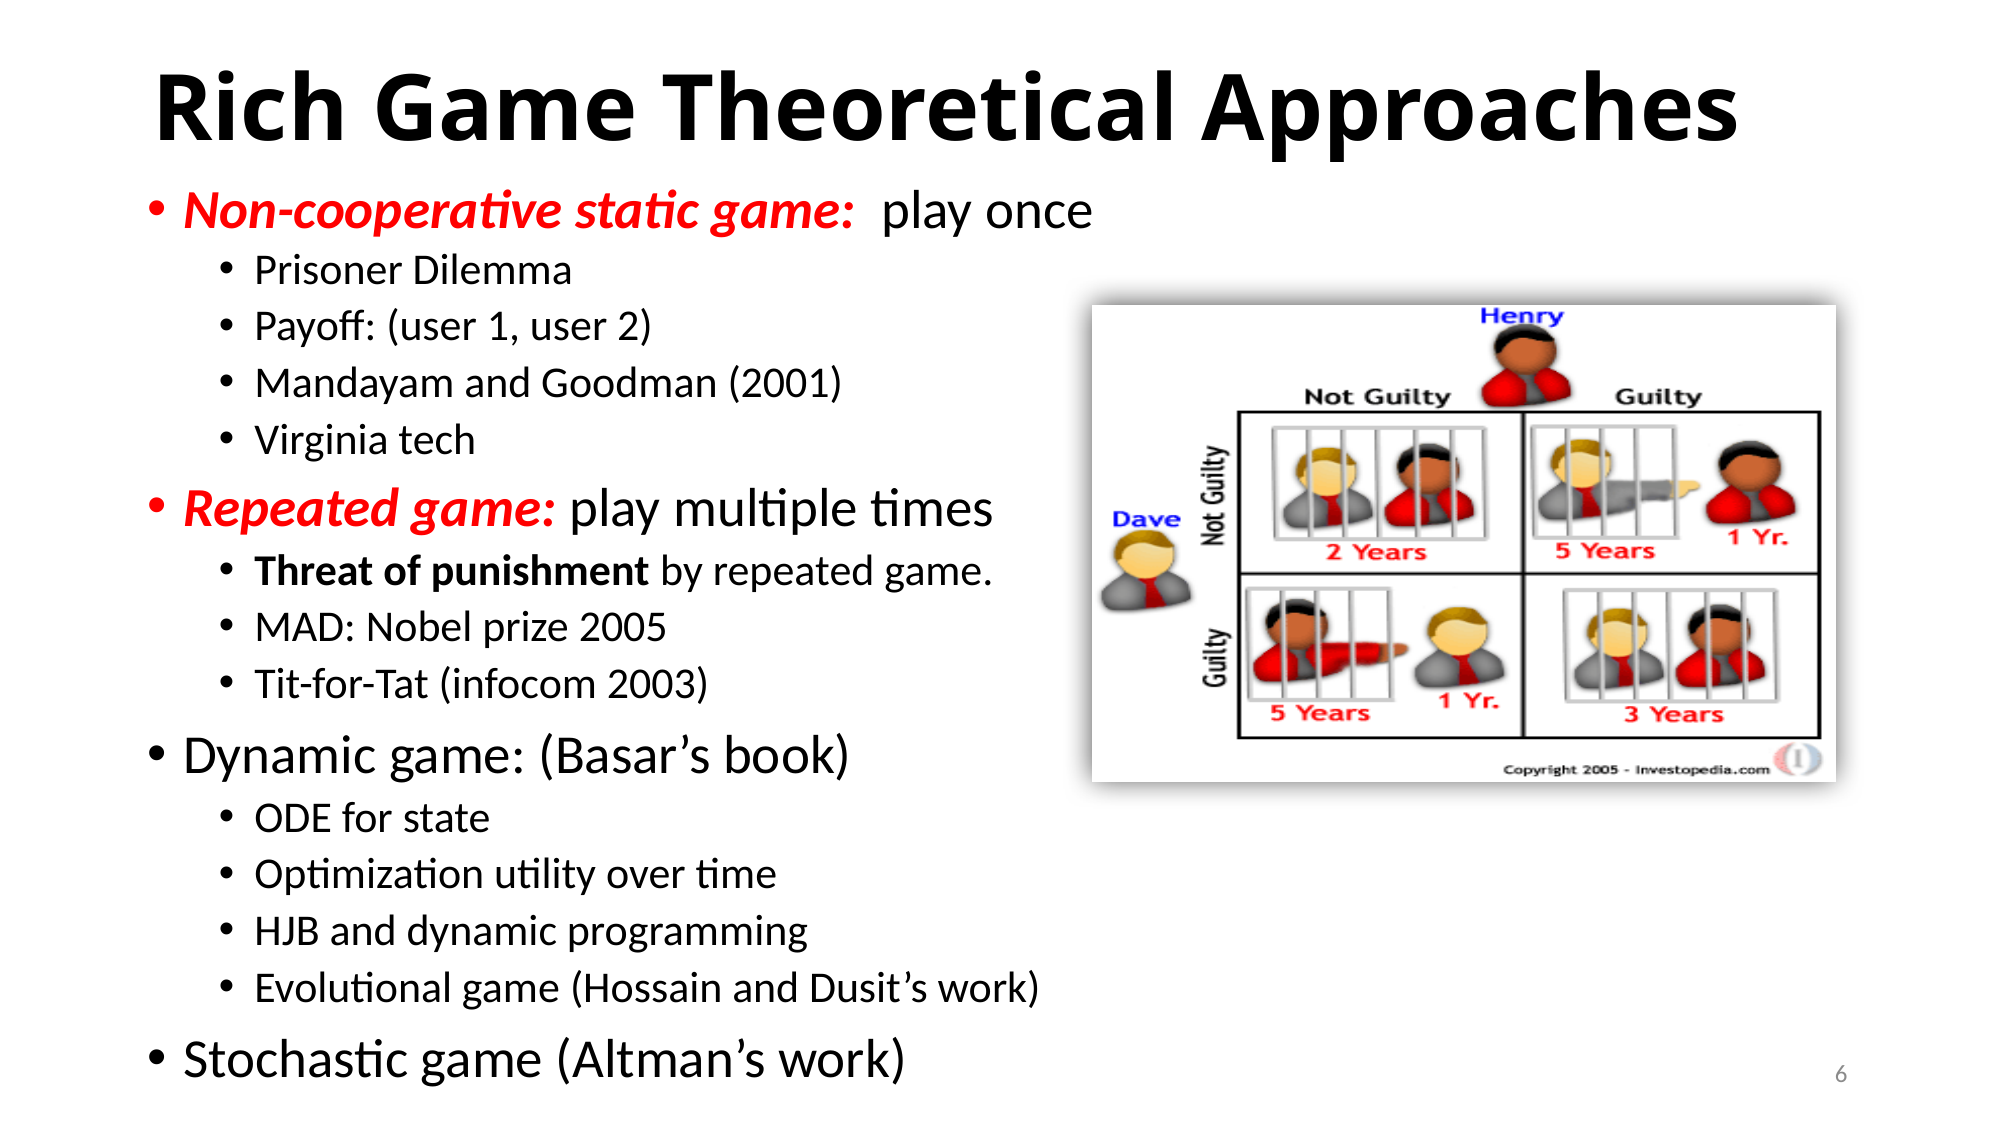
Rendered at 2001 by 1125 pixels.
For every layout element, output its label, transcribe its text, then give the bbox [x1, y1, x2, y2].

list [1092, 305, 1836, 782]
list Non-cooperative static game: play once Prisoner Dilemma Payoff: (user 1, user 2) Mandayam and Goodman (2001) Virginia tech Repeated game: play multiple times Threat of punishment by repeated game. MAD: Nobel prize 2005 Tit-for-Tat (infocom 2003) Dynamic game: (Basar’s book) ODE for state Optimization utility over time HJB and dynamic programming Evolutional game (Hossain and Dusit’s work) Stochastic game (Altman’s work) [132, 176, 1993, 1102]
slide_number 6 [1412, 1042, 1863, 1103]
text_box Rich Game Theoretical Approaches [137, 1, 1863, 220]
